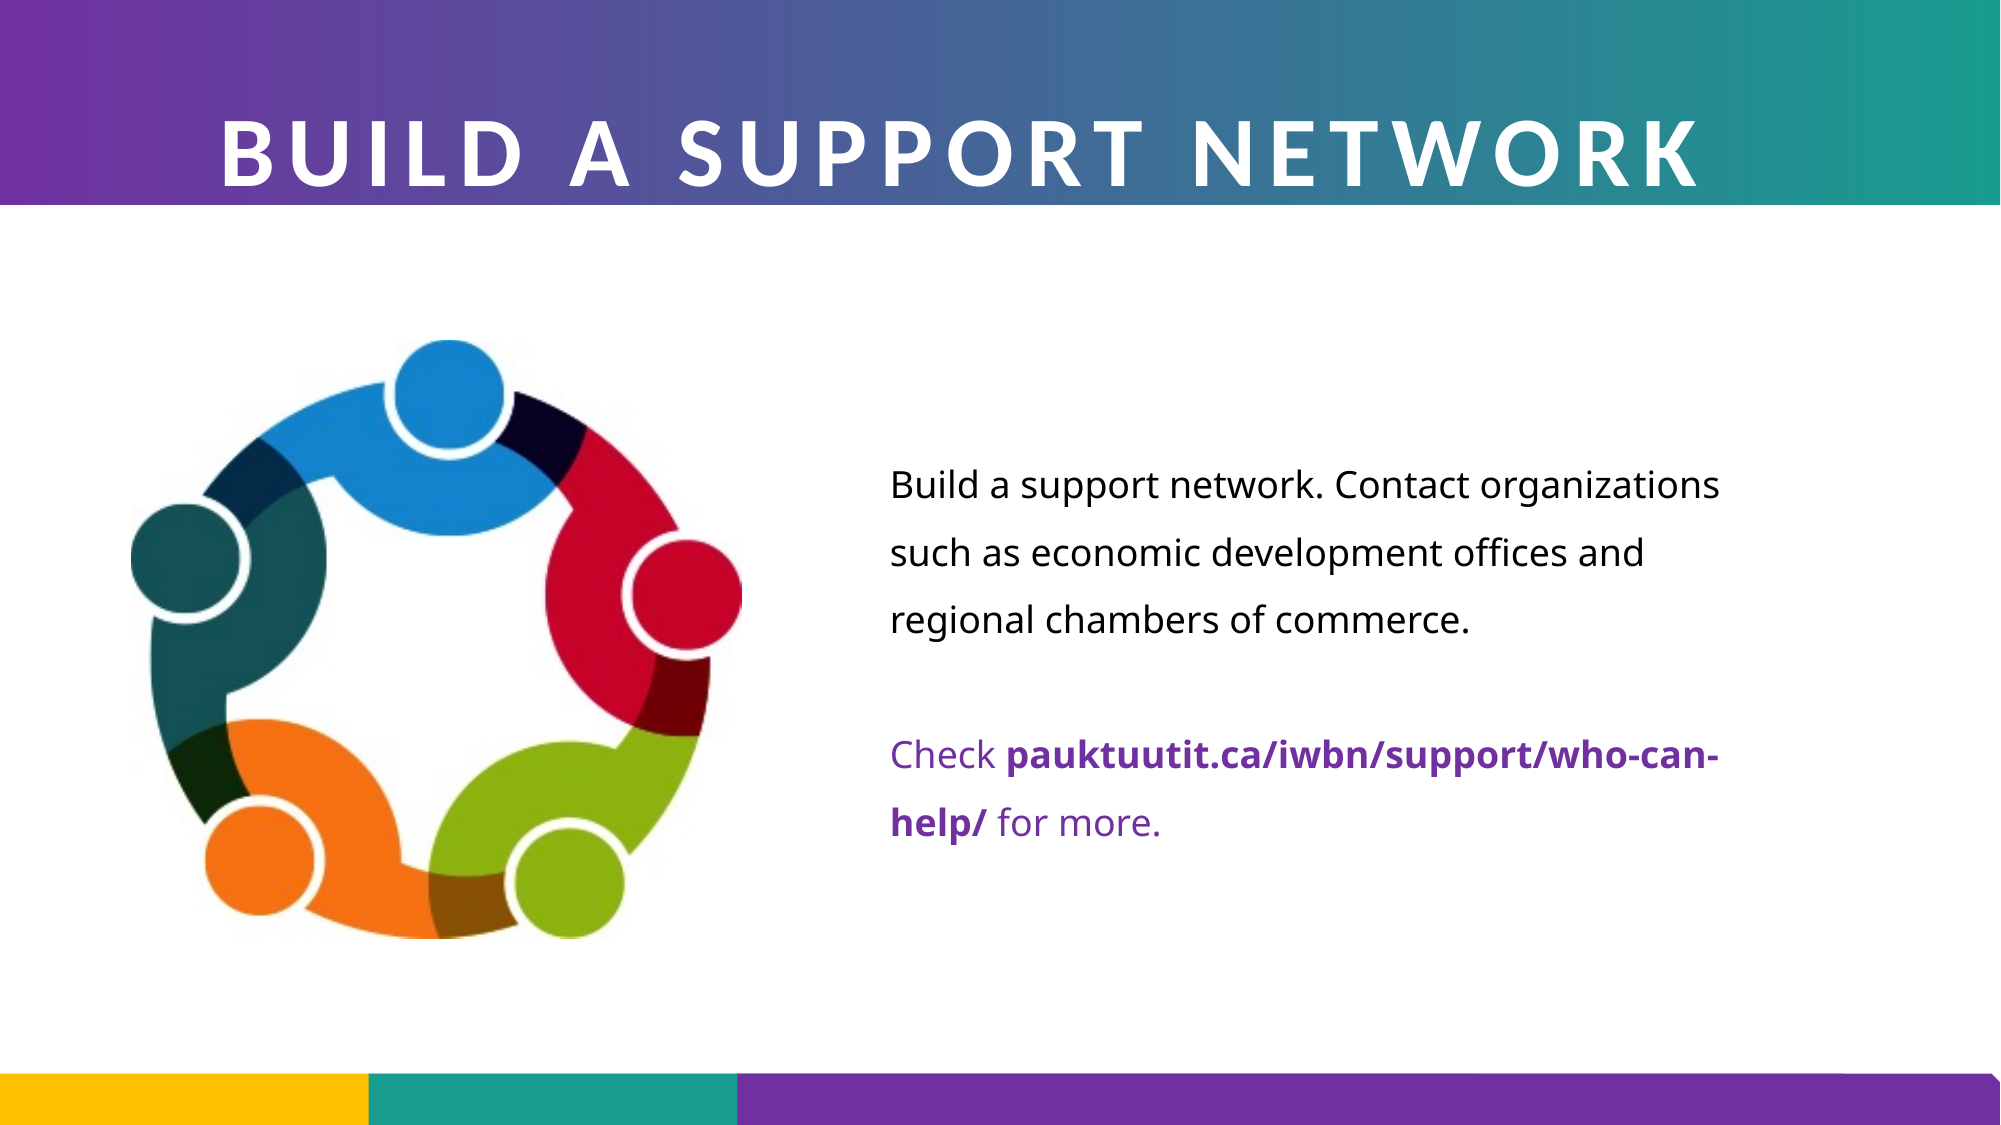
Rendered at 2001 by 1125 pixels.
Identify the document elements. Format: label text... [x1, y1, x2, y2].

text_box [0, 0, 2000, 206]
text_box BUILD A SUPPORT NETWORK [204, 79, 1964, 184]
text_box Build a support network. Contact organizations such as economic development offices and regional chambers of commerce. Check pauktuutit.ca/iwbn/support/who-can-help/ for more. [874, 431, 1773, 852]
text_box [0, 1073, 2000, 1125]
picture [131, 340, 742, 939]
